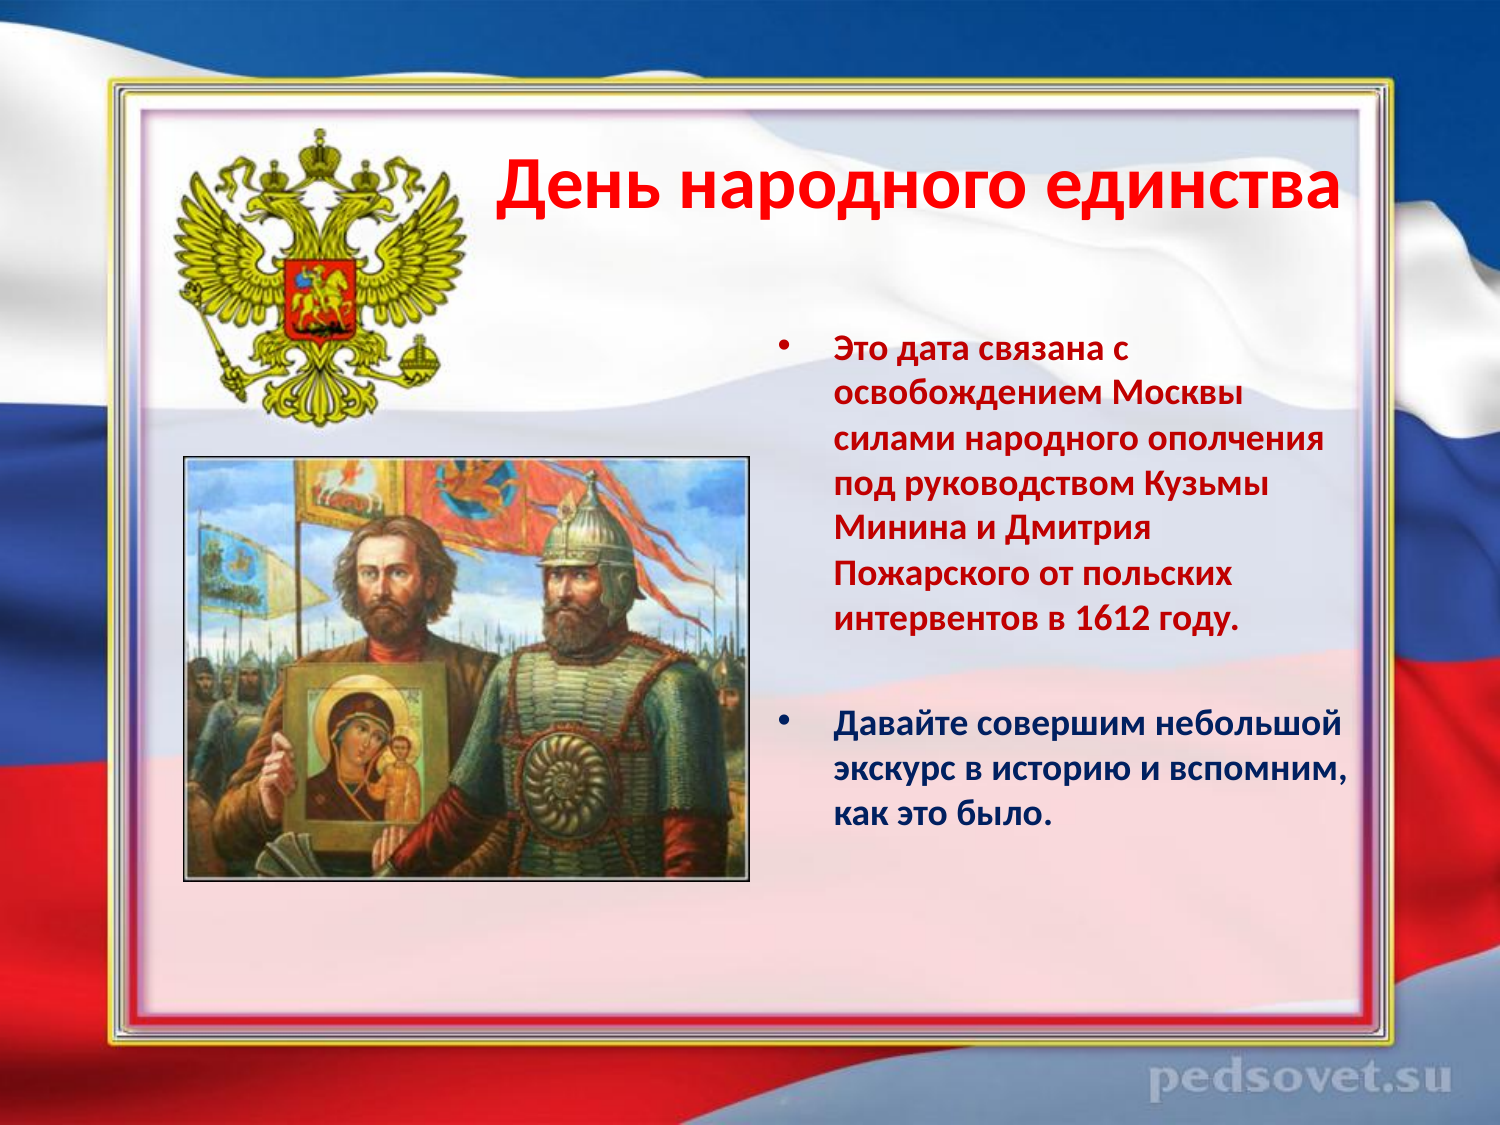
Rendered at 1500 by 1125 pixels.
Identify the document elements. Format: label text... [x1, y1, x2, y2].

picture [0, 0, 1500, 1125]
title День народного единства [74, 125, 1426, 233]
list Это дата связана с освобождением Москвы силами народного ополчения под руководством Кузьмы Минина и Дмитрия Пожарского от польских интервентов в 1612 году. Давайте совершим небольшой экскурс в историю и вспомним, как это было. [762, 262, 1365, 1006]
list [182, 455, 751, 882]
